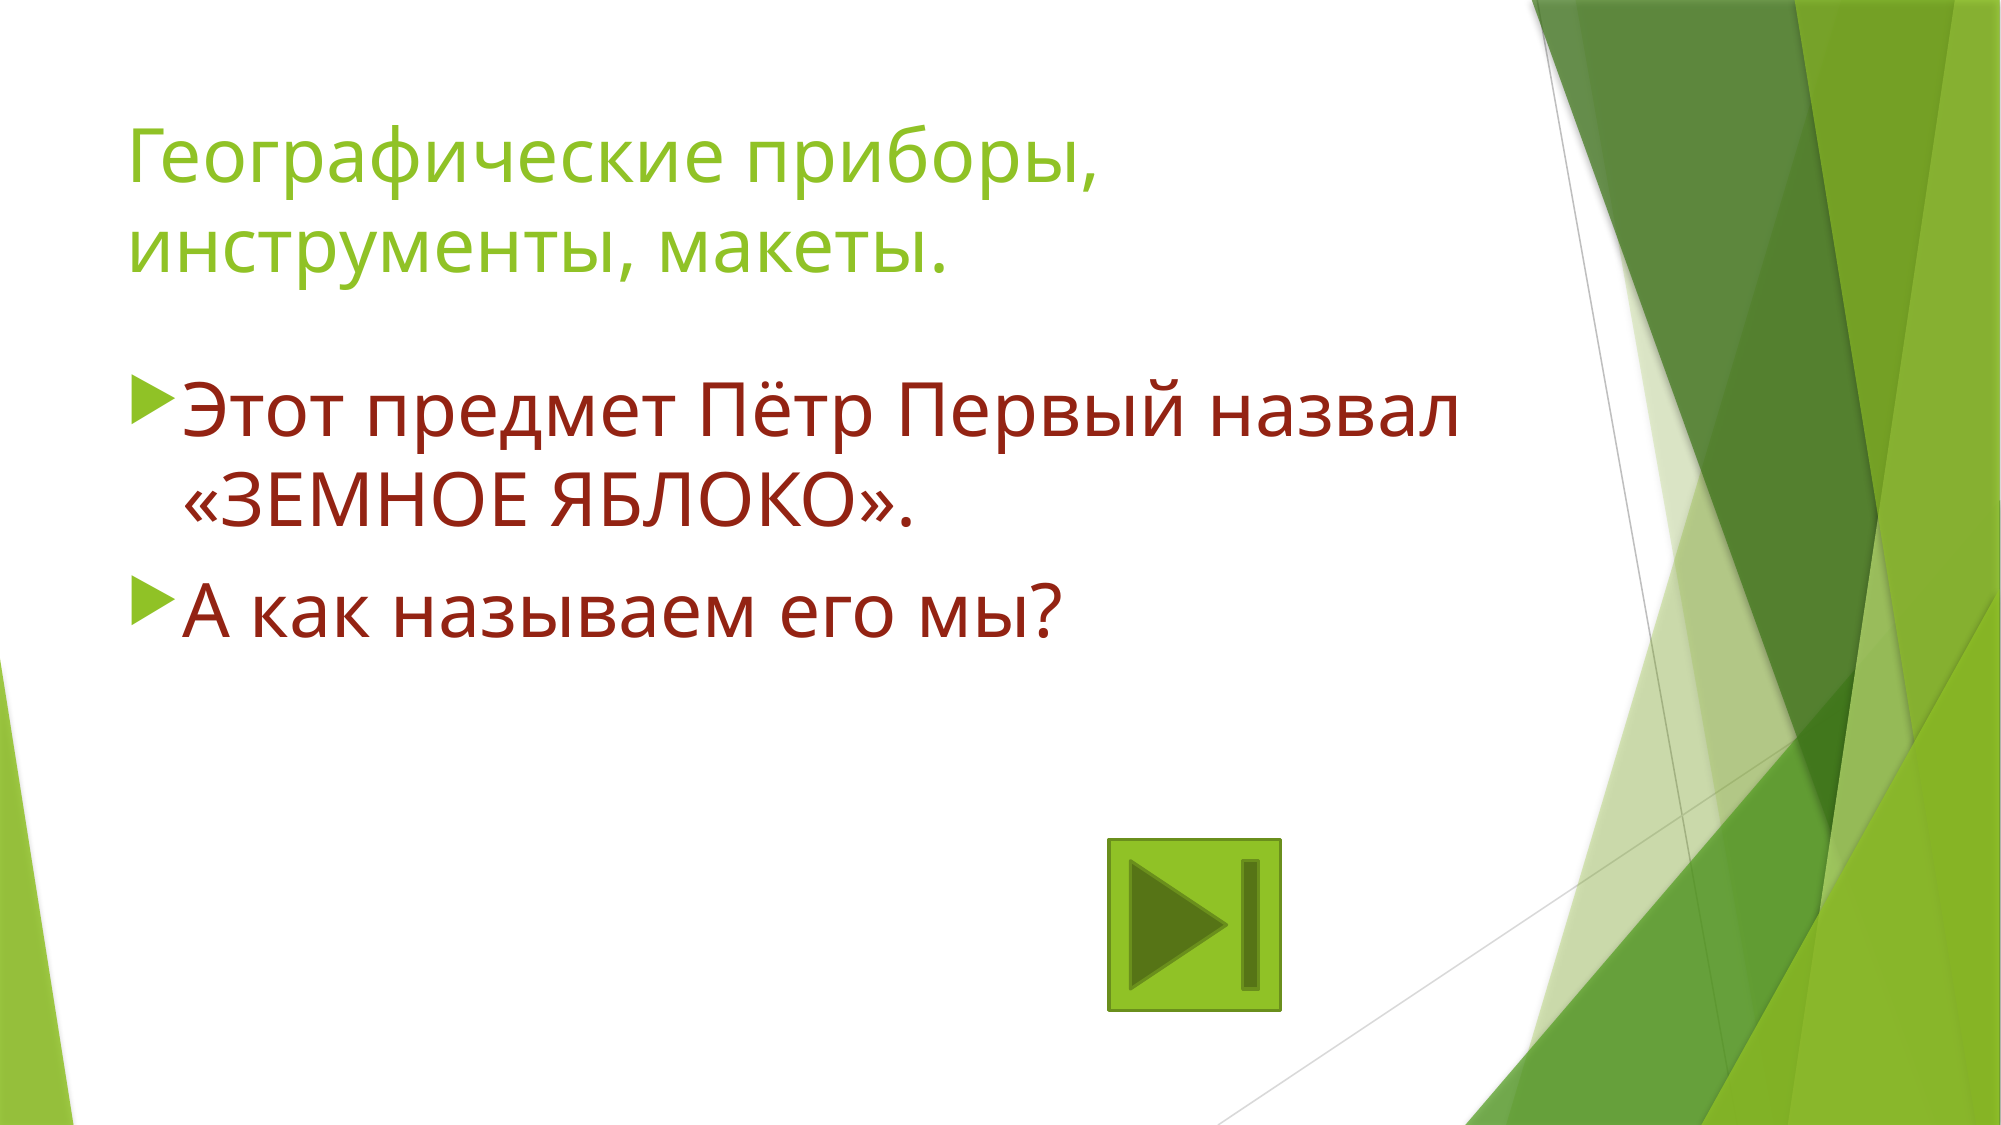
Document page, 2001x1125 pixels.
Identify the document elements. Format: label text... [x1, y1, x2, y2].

title Географические приборы, инструменты, макеты. [111, 99, 1522, 317]
list Этот предмет Пётр Первый назвал «ЗЕМНОЕ ЯБЛОКО». А как называем его мы? [111, 354, 1522, 992]
text_box [1107, 838, 1282, 1012]
